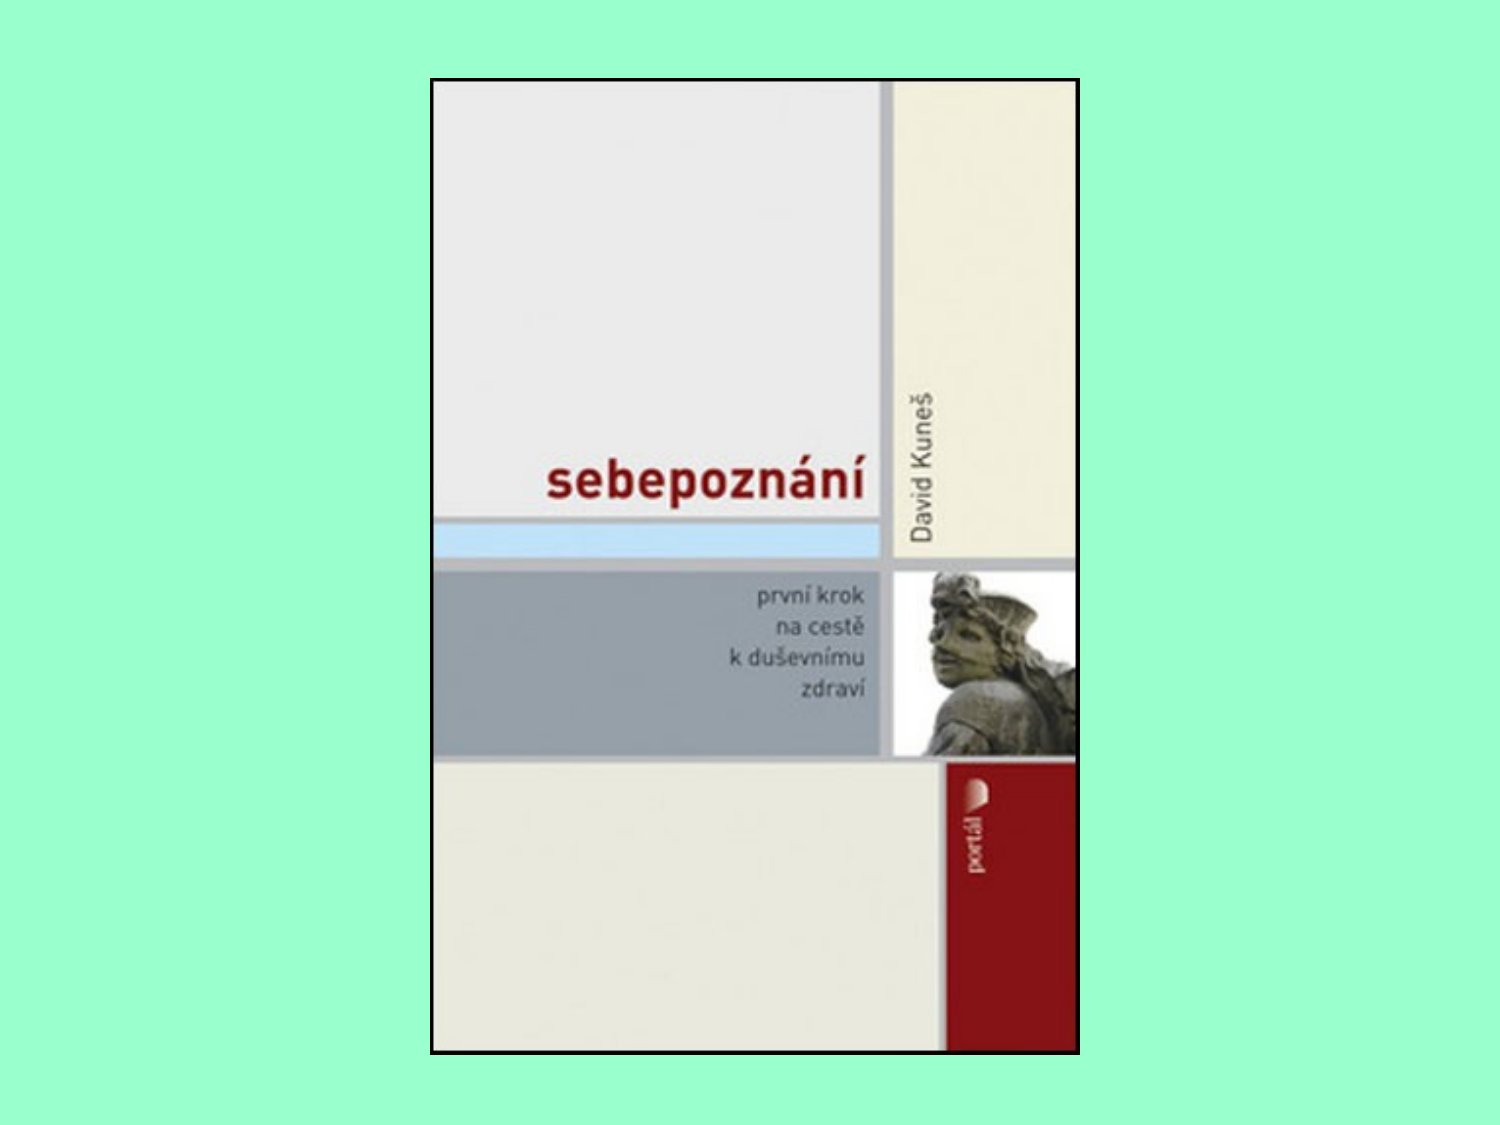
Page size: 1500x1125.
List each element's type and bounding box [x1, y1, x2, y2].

list [430, 77, 1080, 1055]
